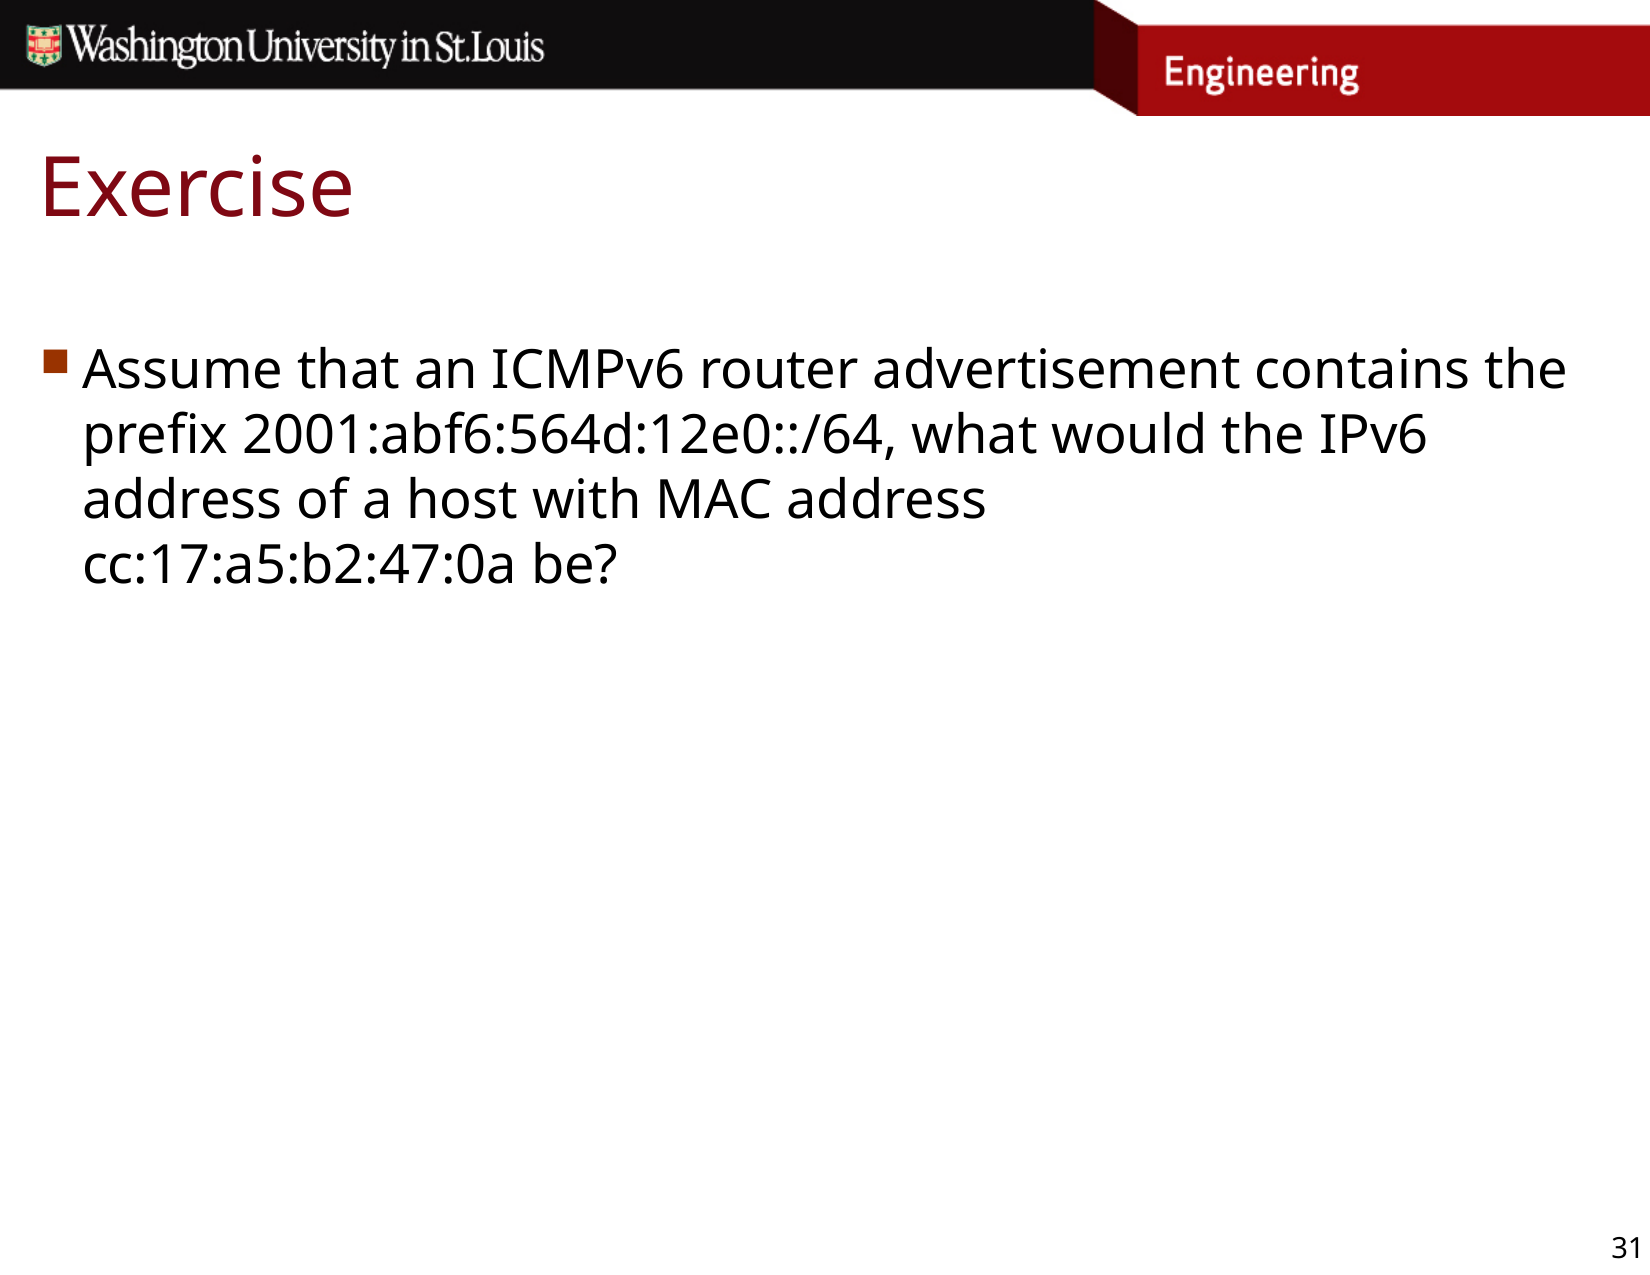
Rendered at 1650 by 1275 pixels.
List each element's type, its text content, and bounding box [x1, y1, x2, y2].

list Assume that an ICMPv6 router advertisement contains the prefix 2001:abf6:564d:12e0::/64, what would the IPv6 address of a host with MAC address cc:17:a5:b2:47:0a be? [2, 325, 1650, 1275]
title Exercise [21, 105, 1602, 262]
slide_number 31 [1593, 1231, 1645, 1267]
picture [0, 0, 1650, 116]
